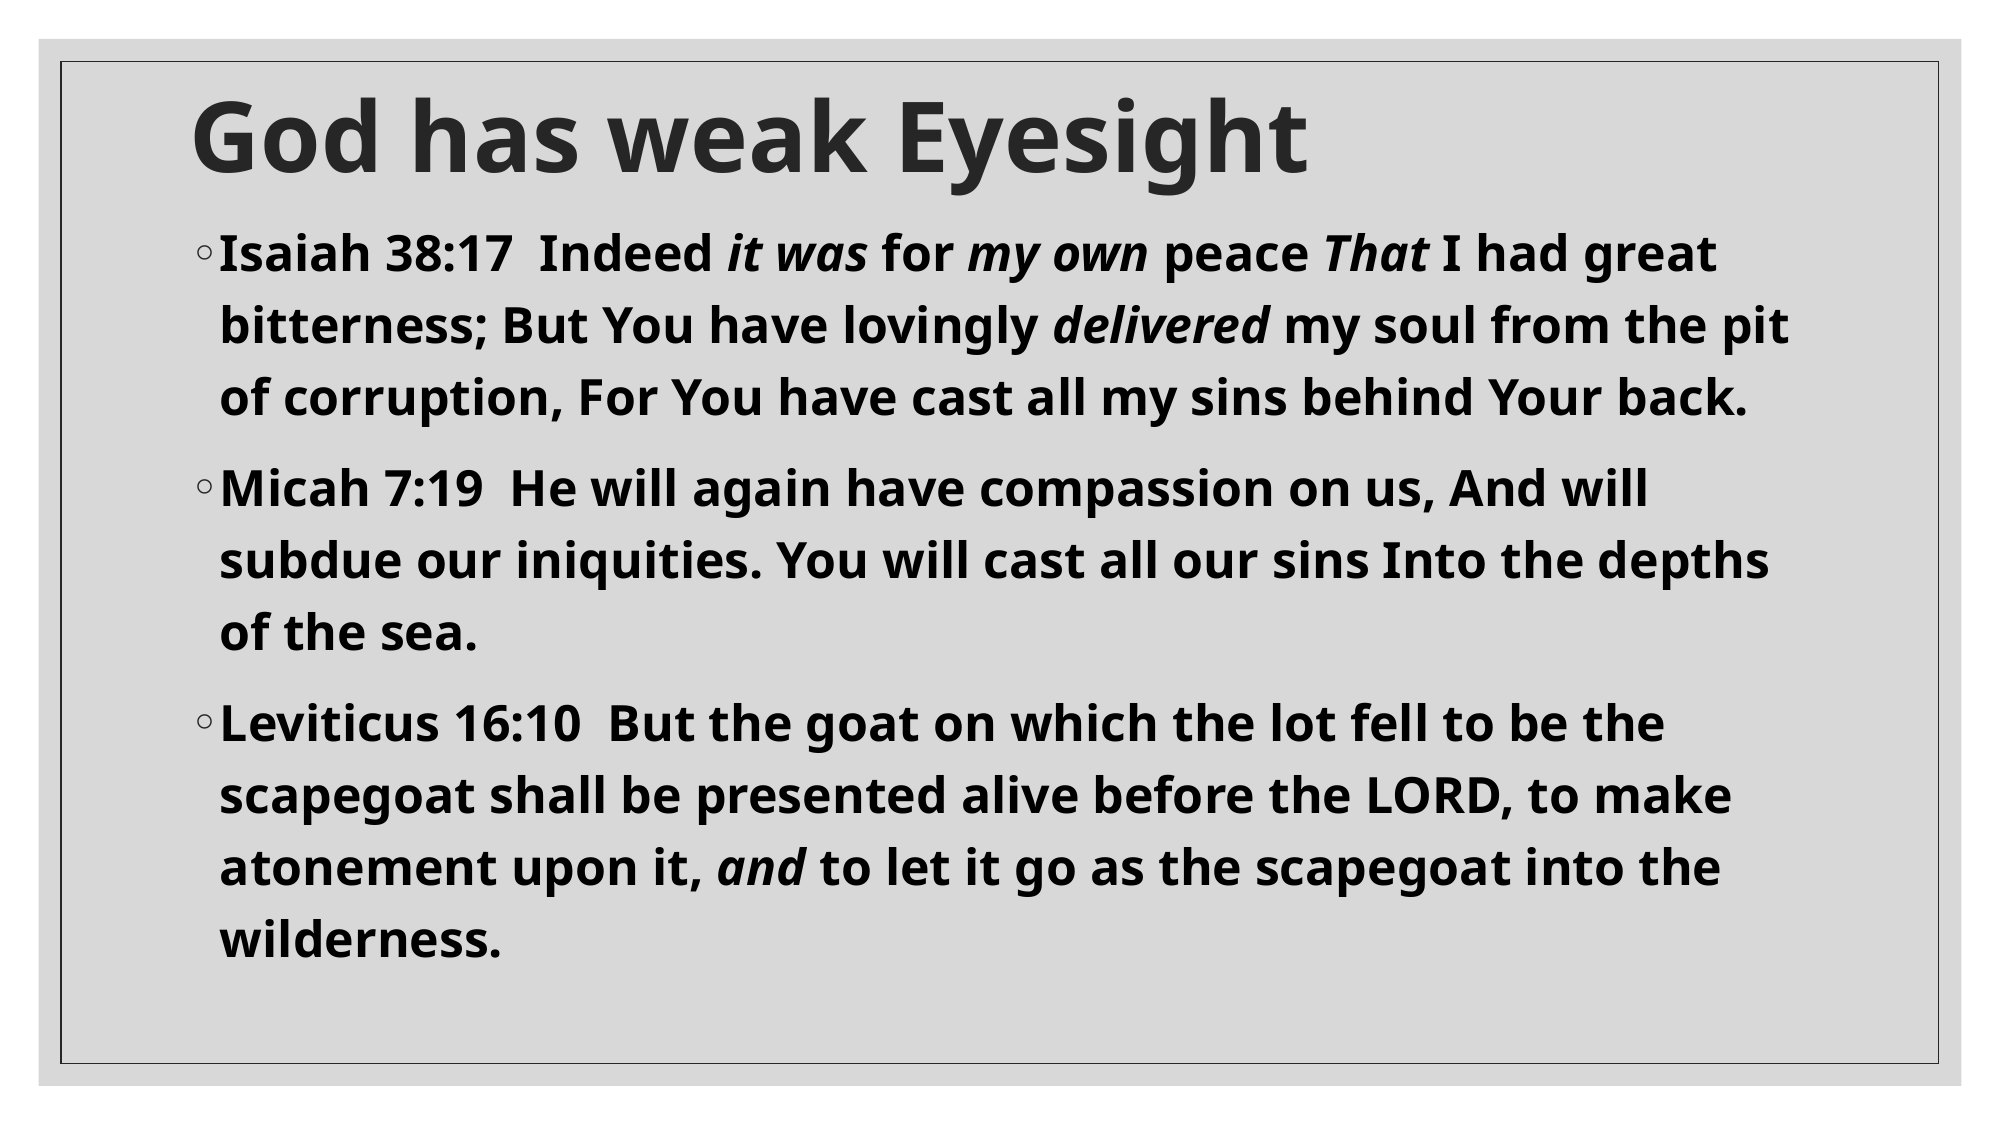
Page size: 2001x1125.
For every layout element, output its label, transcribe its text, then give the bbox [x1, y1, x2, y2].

list Isaiah 38:17 Indeed it was for my own peace That I had great bitterness; But You have lovingly delivered my soul from the pit of corruption, For You have cast all my sins behind Your back. Micah 7:19 He will again have compassion on us, And will subdue our iniquities. You will cast all our sins Into the depths of the sea. Leviticus 16:10 But the goat on which the lot fell to be the scapegoat shall be presented alive before the LORD, to make atonement upon it, and to let it go as the scapegoat into the wilderness. [174, 202, 1844, 1020]
title God has weak Eyesight [174, 80, 1825, 202]
